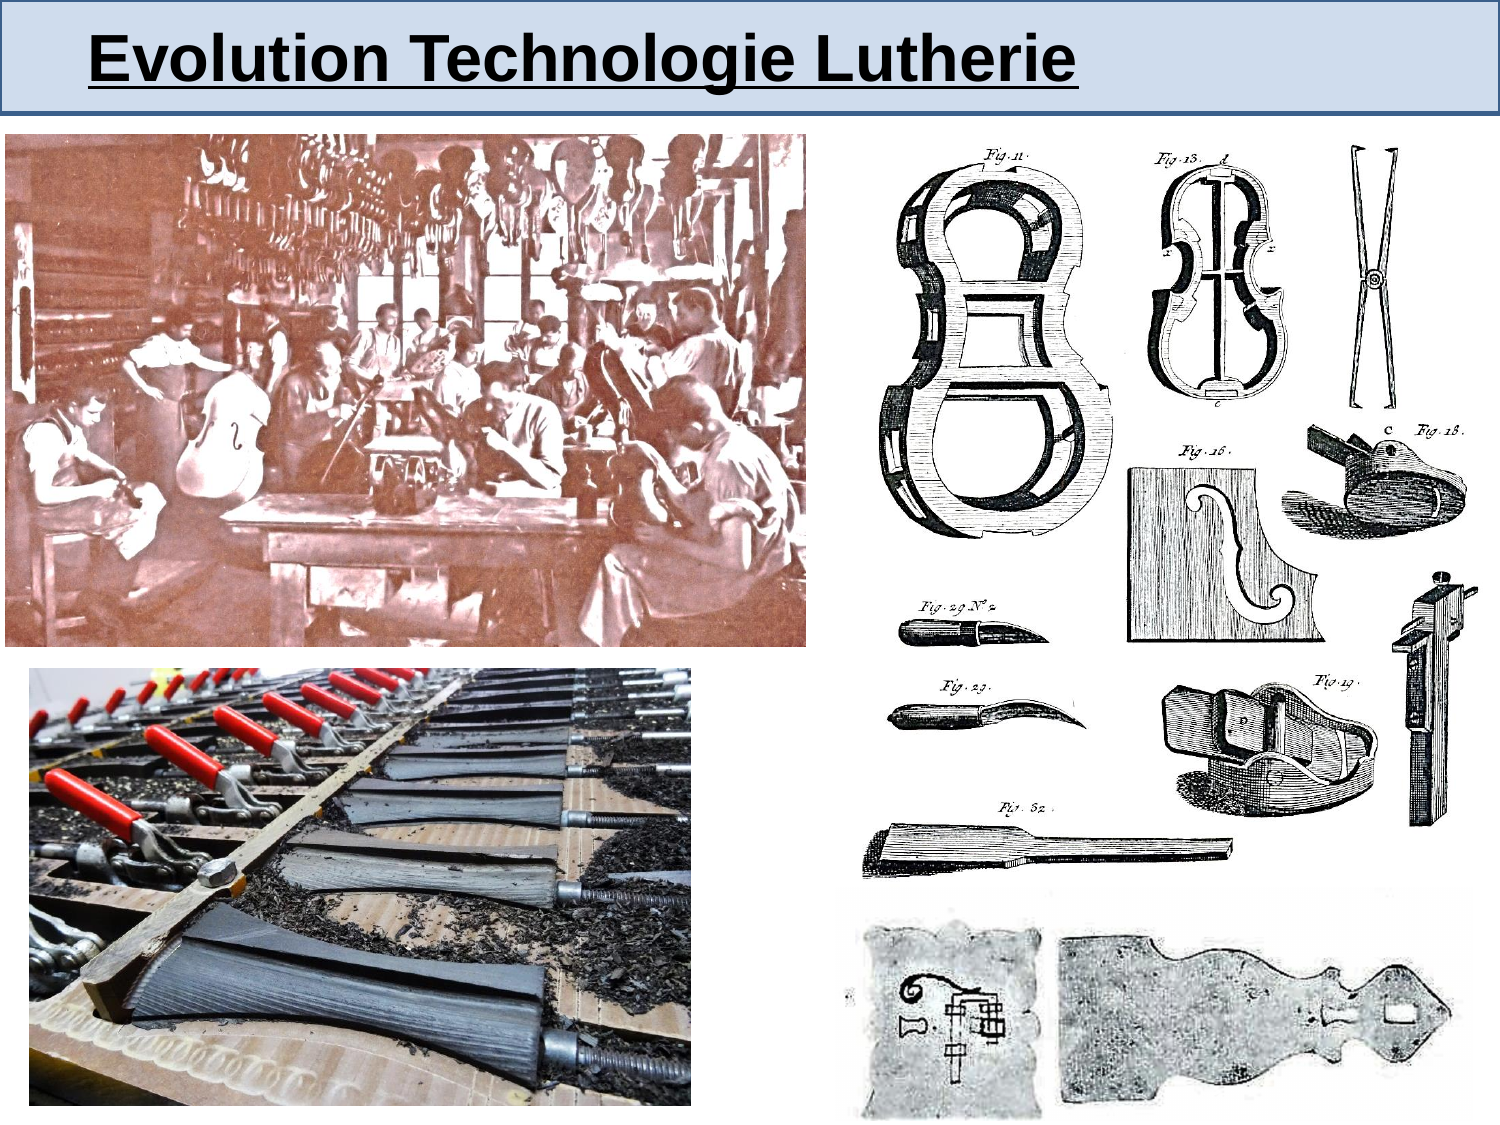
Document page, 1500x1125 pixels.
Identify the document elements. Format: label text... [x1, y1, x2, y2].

picture [4, 134, 807, 647]
picture [29, 668, 691, 1106]
picture [836, 134, 1490, 1125]
text_box [0, 0, 1500, 114]
text_box Evolution Technologie Lutherie [72, 7, 1094, 103]
